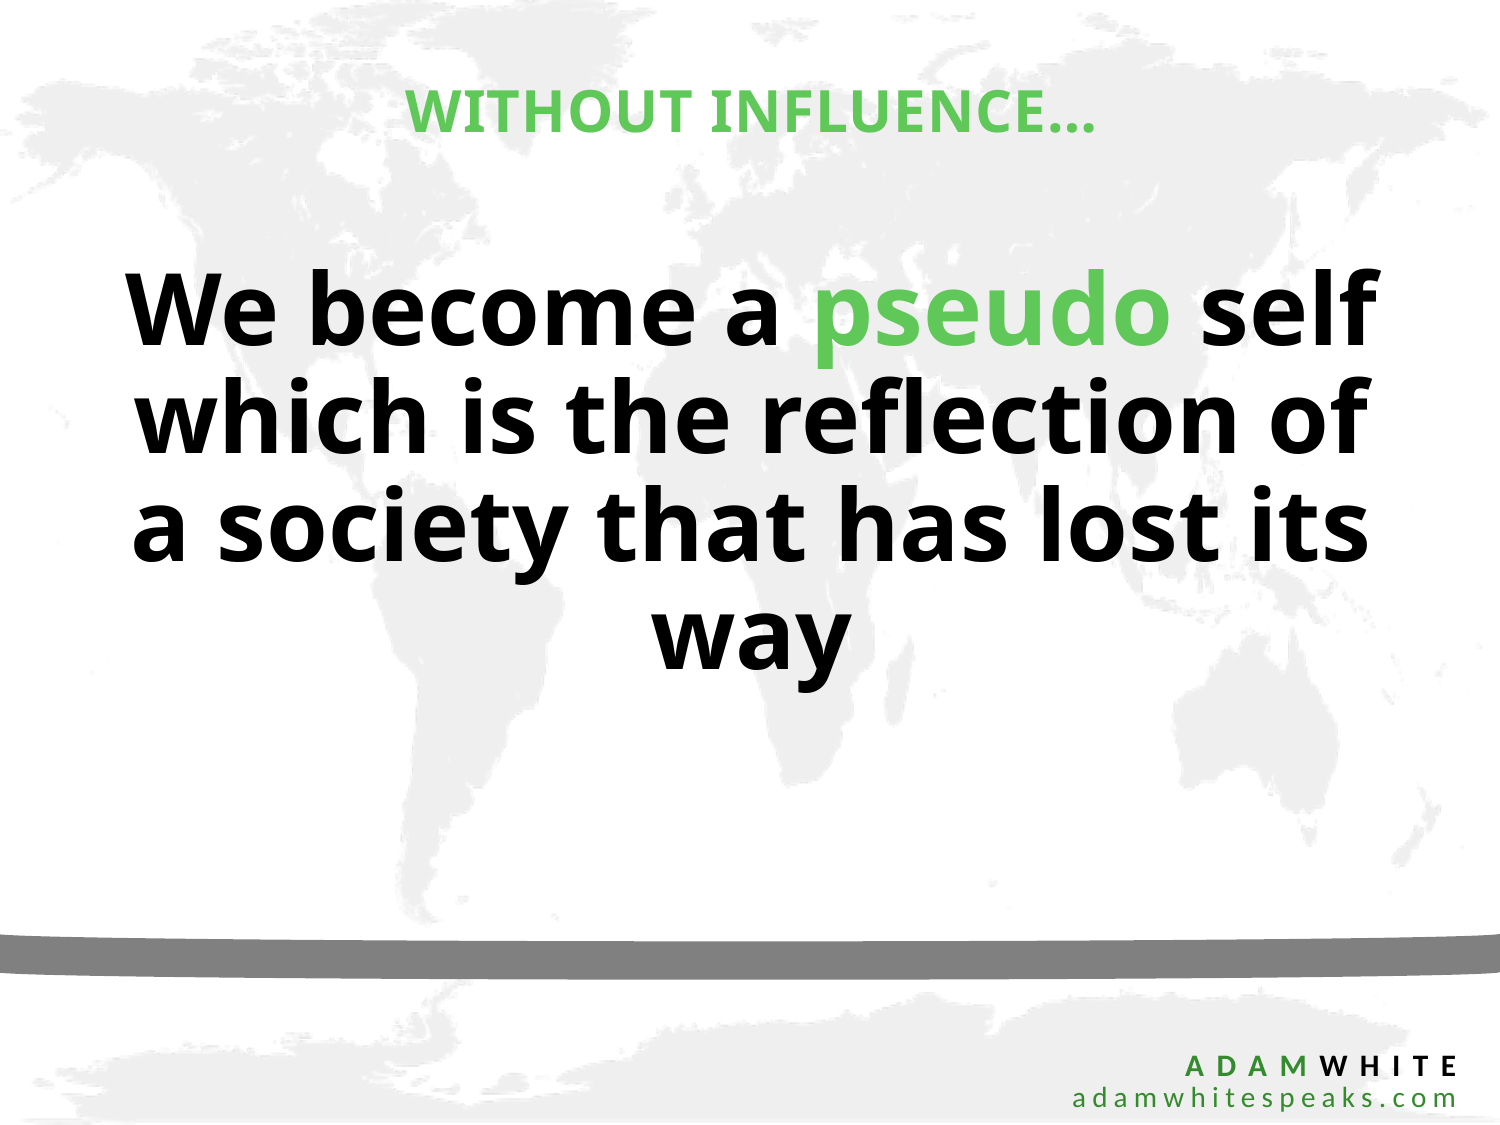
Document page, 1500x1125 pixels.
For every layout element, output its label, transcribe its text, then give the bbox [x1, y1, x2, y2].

text_box [0, 931, 1500, 982]
text_box ADAMWHITE adamwhitespeaks.com [949, 1037, 1472, 1121]
text_box We become a pseudo self which is the reflection of a society that has lost its way [81, 191, 1423, 725]
text_box WITHOUT INFLUENCE… [82, 66, 1421, 160]
